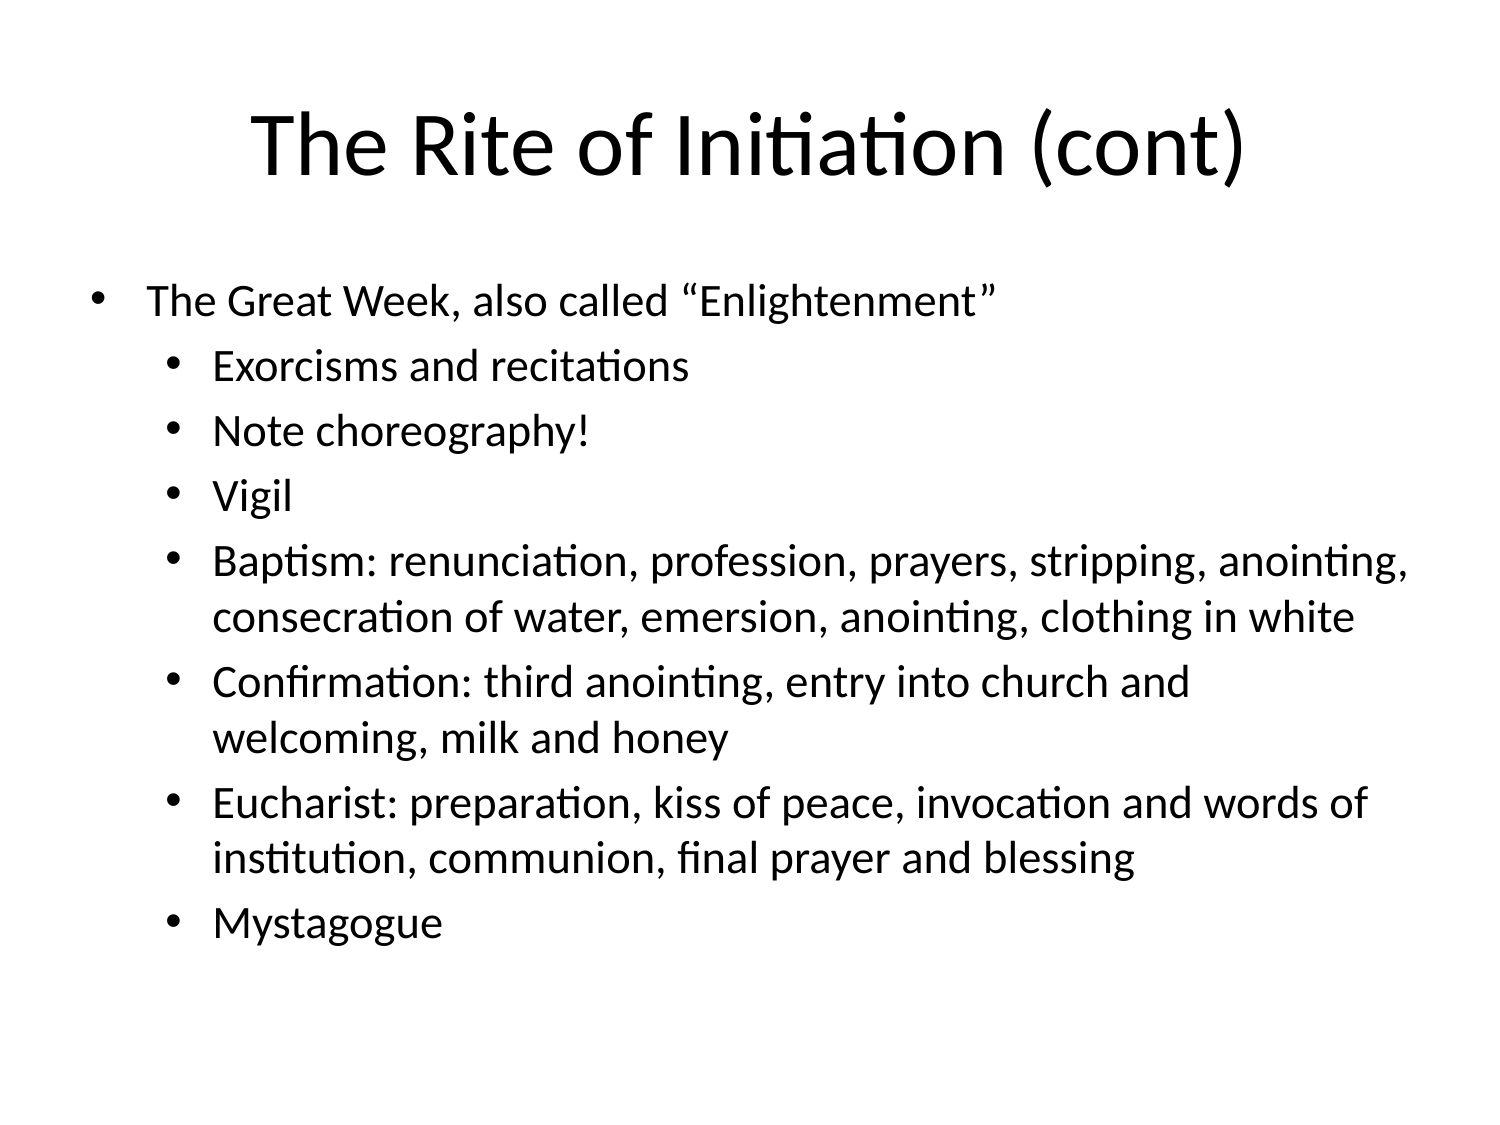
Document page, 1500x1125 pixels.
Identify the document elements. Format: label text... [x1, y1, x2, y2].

list The Great Week, also called “Enlightenment” Exorcisms and recitations Note choreography! Vigil Baptism: renunciation, profession, prayers, stripping, anointing, consecration of water, emersion, anointing, clothing in white Confirmation: third anointing, entry into church and welcoming, milk and honey Eucharist: preparation, kiss of peace, invocation and words of institution, communion, final prayer and blessing Mystagogue [75, 262, 1425, 1005]
title The Rite of Initiation (cont) [75, 45, 1425, 233]
